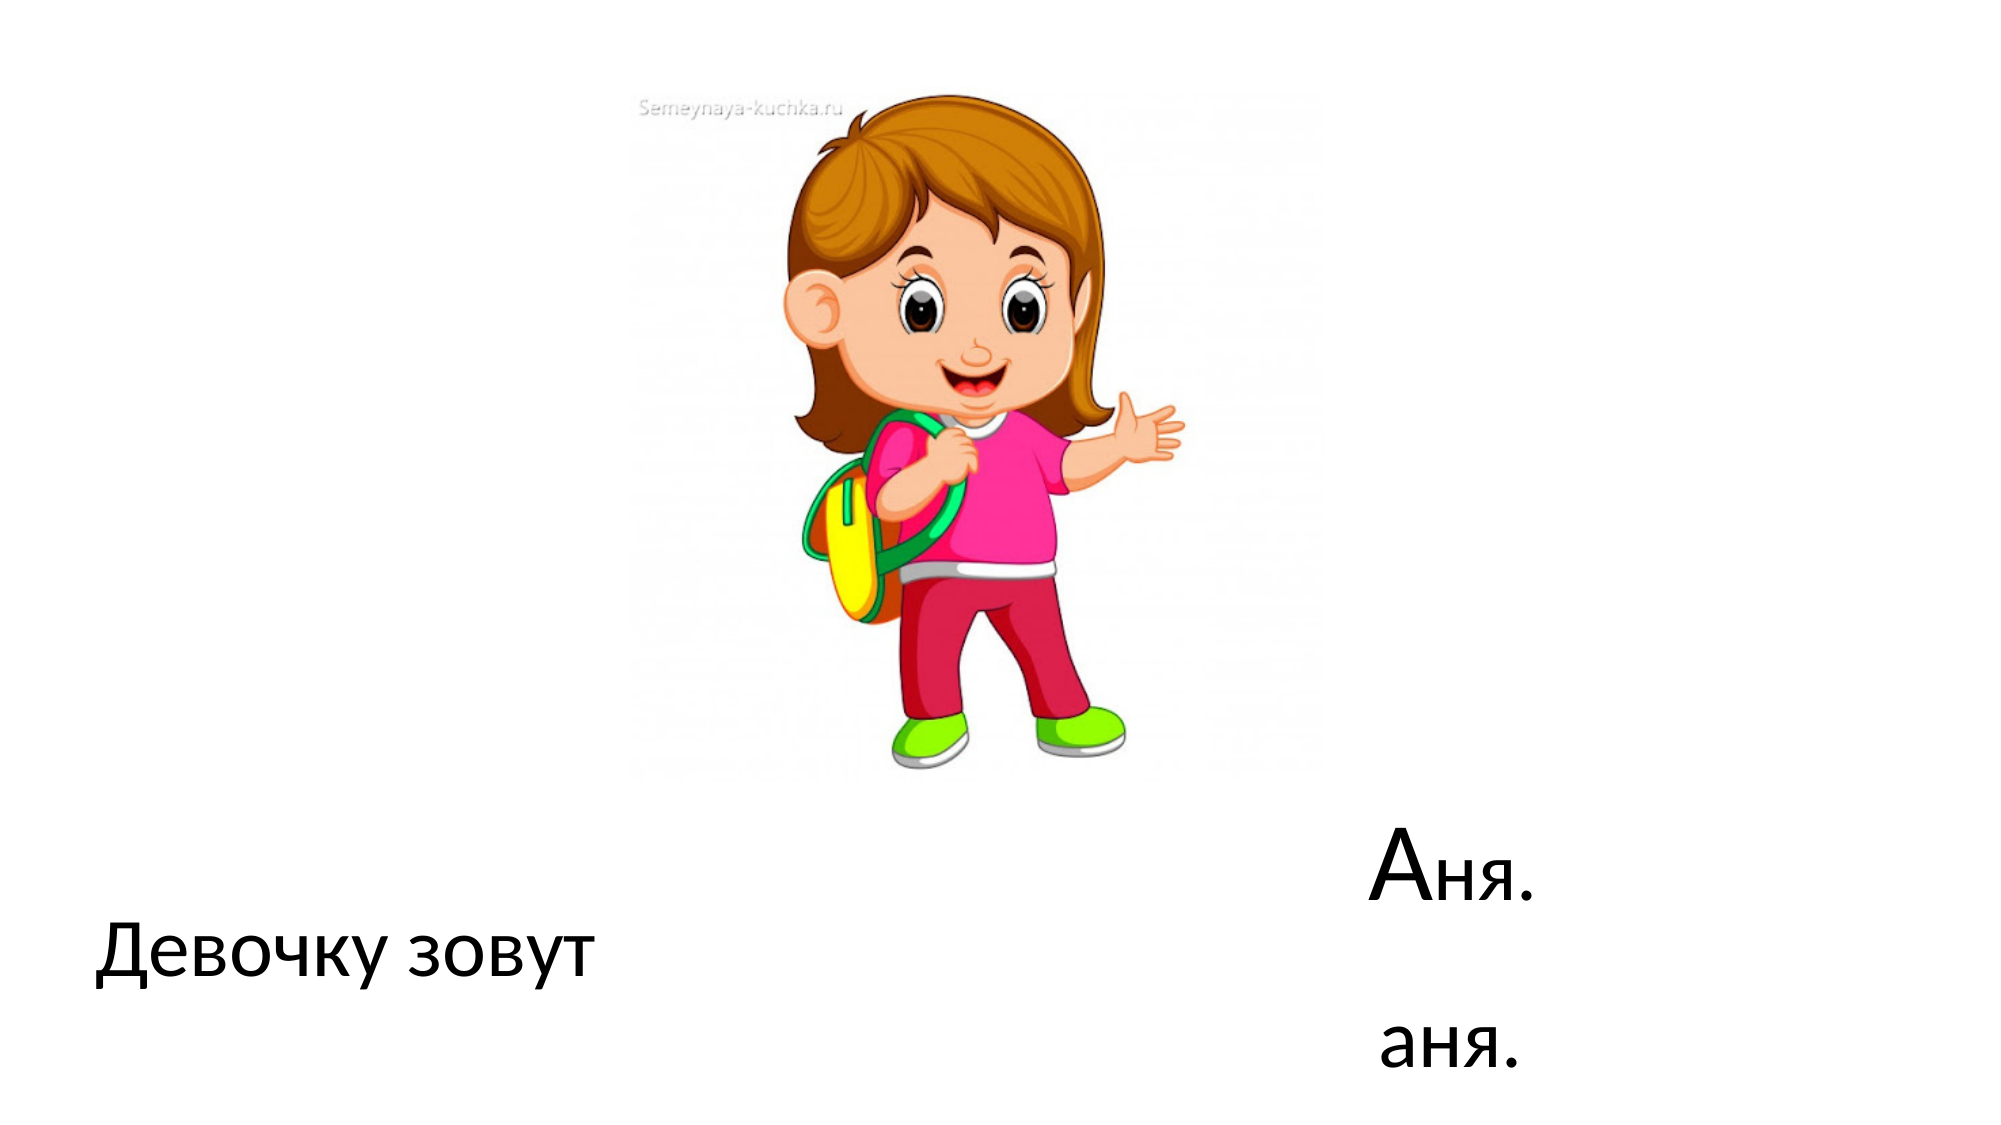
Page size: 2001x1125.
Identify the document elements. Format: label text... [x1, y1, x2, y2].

picture [630, 86, 1325, 781]
text_box Аня. [1353, 780, 1731, 931]
text_box аня. [1363, 976, 1731, 1092]
text_box Девочку зовут [80, 886, 740, 1001]
